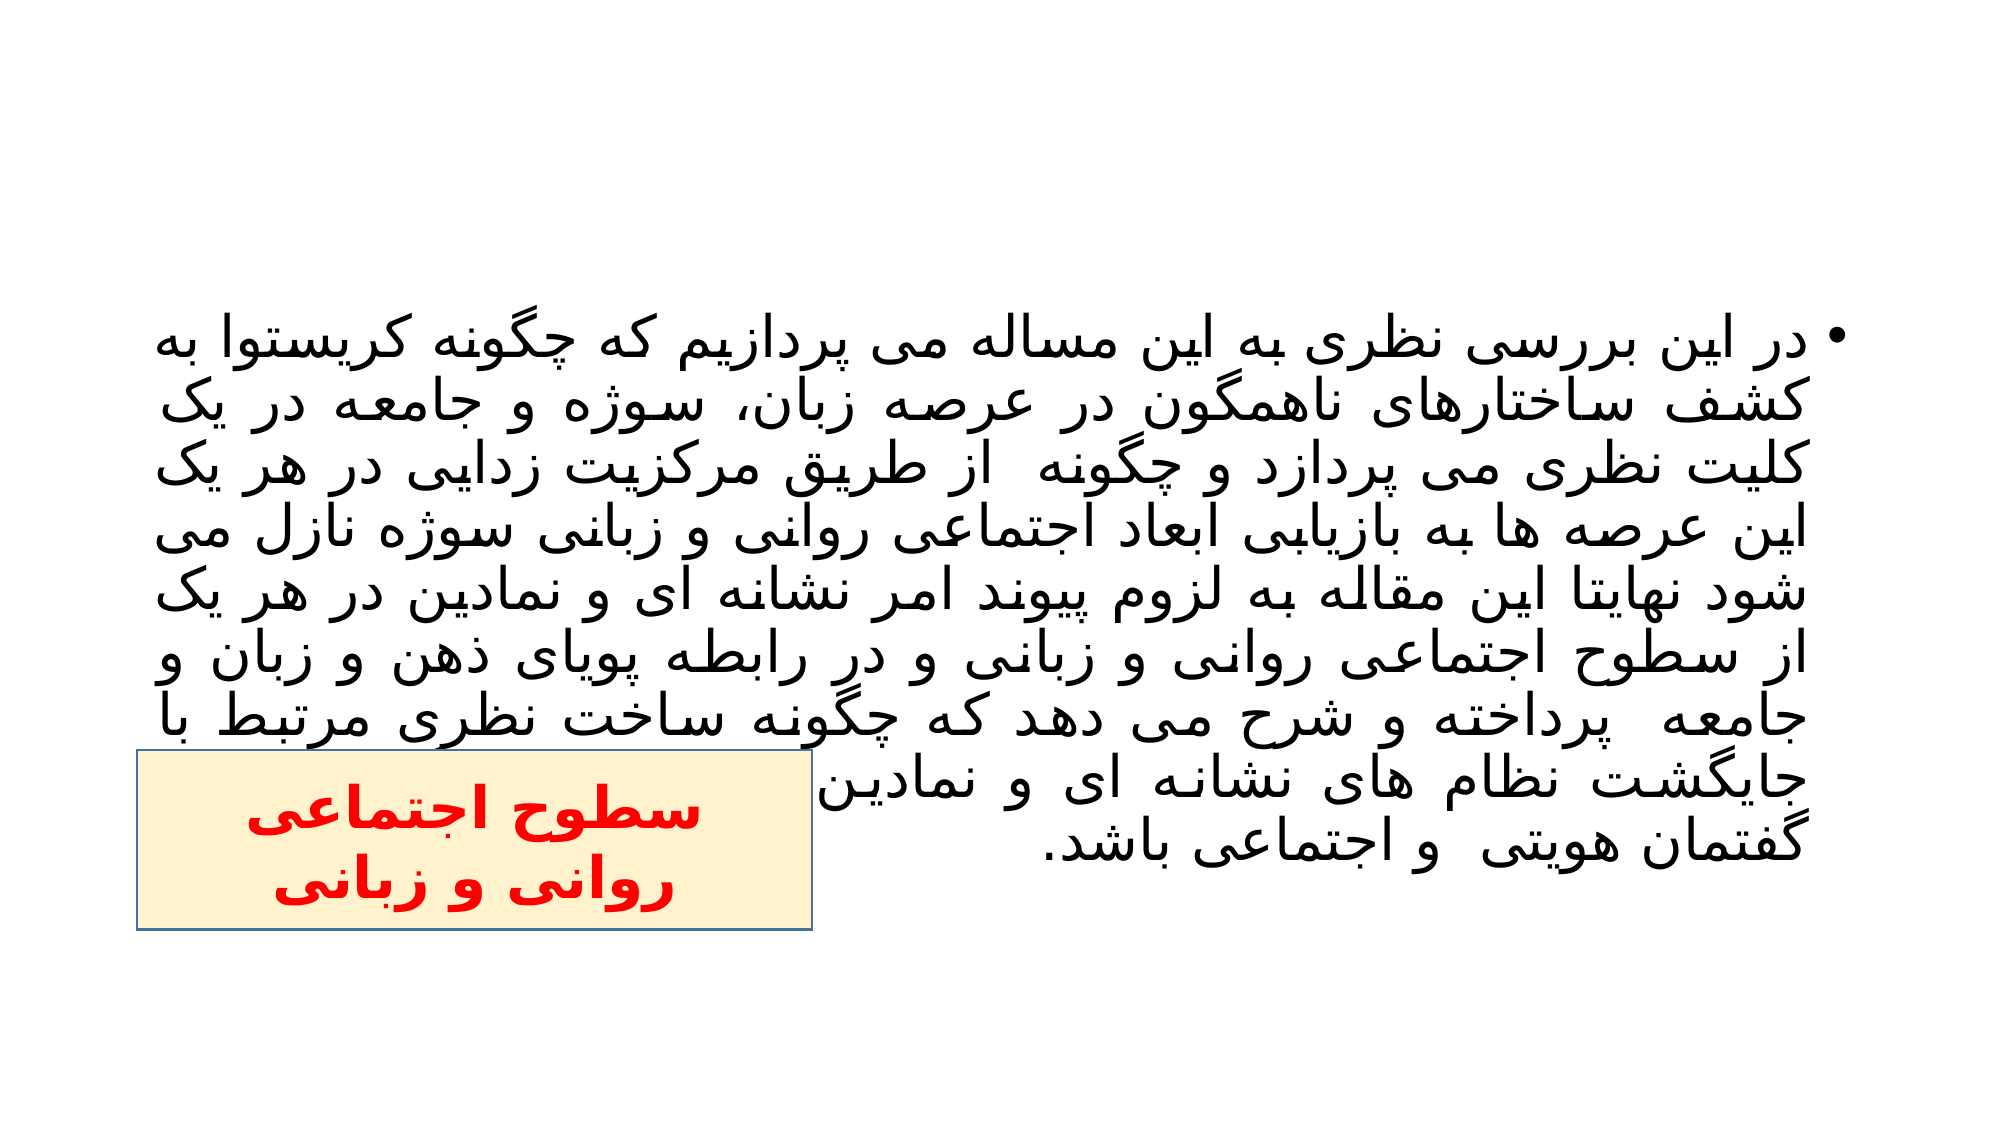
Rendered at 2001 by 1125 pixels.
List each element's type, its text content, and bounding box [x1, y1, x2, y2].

text_box سطوح اجتماعی روانی و زبانی [136, 749, 813, 931]
list در این بررسی نظری به این مساله می پردازیم که چگونه کریستوا به کشف ساختارهای ناهمگون در عرصه زبان، سوژه و جامعه در یک کلیت نظری می پردازد و چگونه از طریق مرکزیت زدایی در هر یک این عرصه ها به بازیابی ابعاد اجتماعی روانی و زبانی سوژه نازل می شود نهایتا این مقاله به لزوم پیوند امر نشانه ای و نمادین در هر یک از سطوح اجتماعی روانی و زبانی و در رابطه پویای ذهن و زبان و جامعه پرداخته و شرح می دهد که چگونه ساخت نظری مرتبط با جایگشت نظام های نشانه ای و نمادین می تواند راهگشای تبیین گفتمان هویتی و اجتماعی باشد. [137, 299, 1863, 1014]
